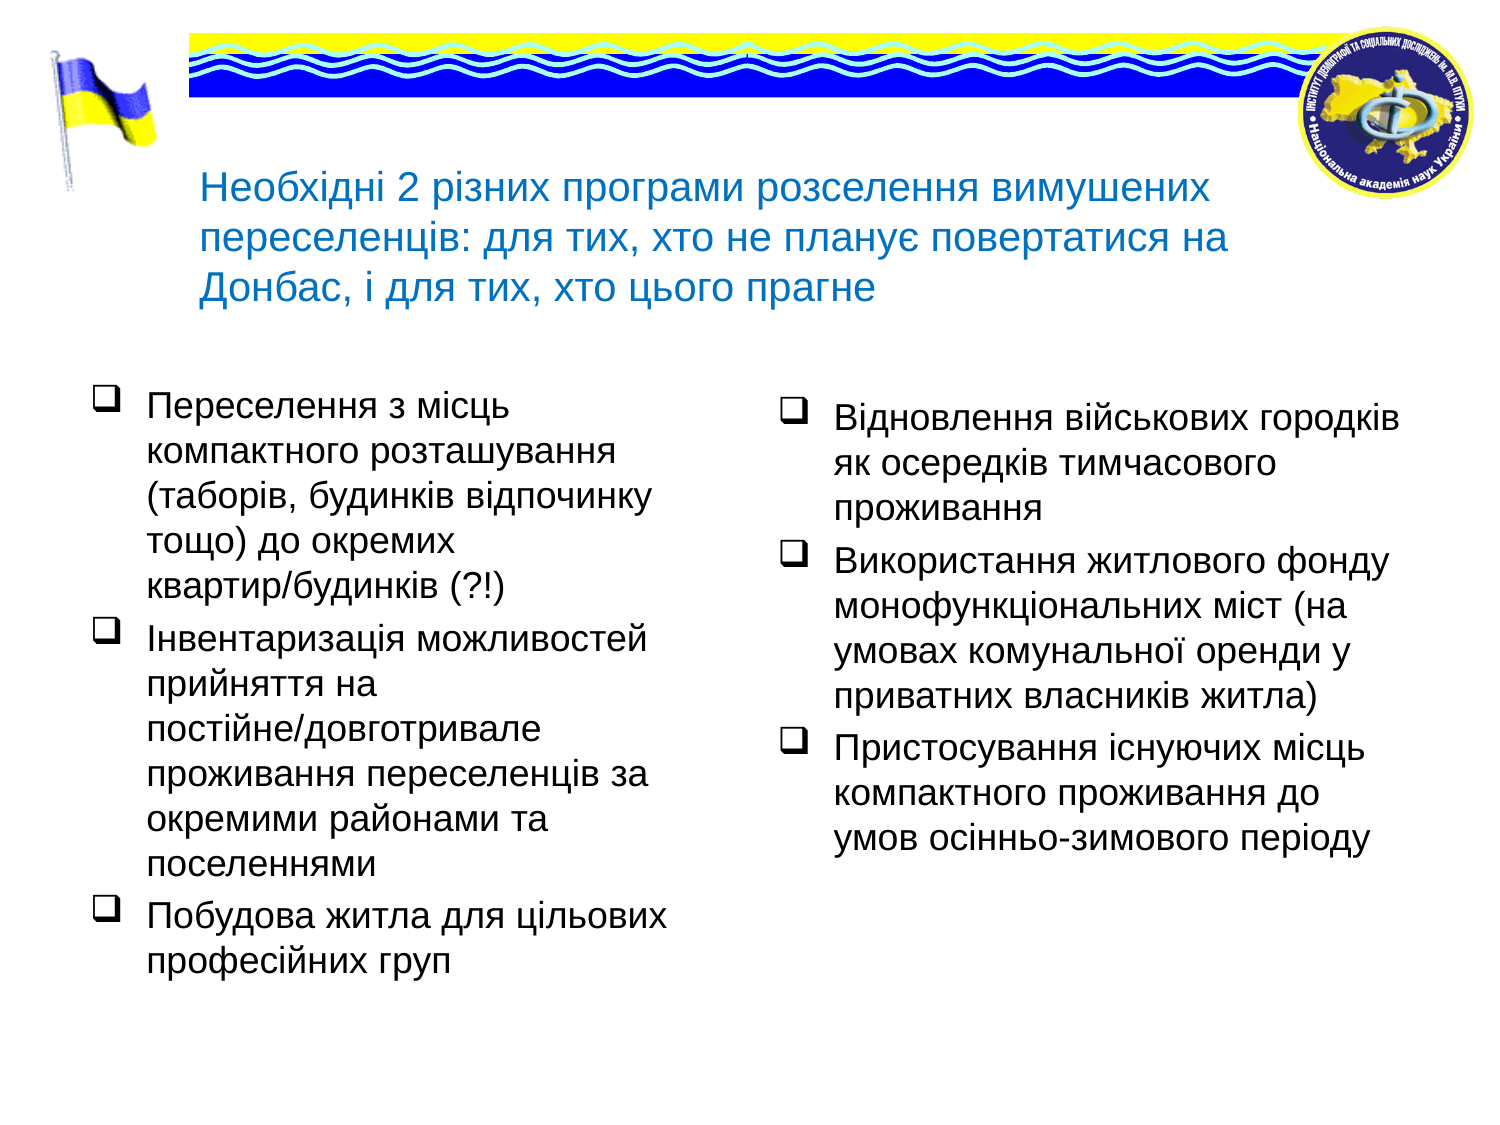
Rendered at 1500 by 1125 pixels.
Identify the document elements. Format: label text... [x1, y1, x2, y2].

picture [18, 22, 189, 193]
title Необхідні 2 різних програми розселення вимушених переселенців: для тих, хто не планує повертатися на Донбас, і для тих, хто цього прагне [184, 134, 1291, 336]
list Відновлення військових городків як осередків тимчасового проживання Використання житлового фонду монофункціональних міст (на умовах комунальної оренди у приватних власників житла) Пристосування існуючих місць компактного проживання до умов осінньо-зимового періоду [762, 385, 1425, 1005]
list Переселення з місць компактного розташування (таборів, будинків відпочинку тощо) до окремих квартир/будинків (?!) Інвентаризація можливостей прийняття на постійне/довготривале проживання переселенців за окремими районами та поселеннями Побудова житла для цільових професійних груп [75, 373, 738, 1055]
picture [1294, 24, 1476, 201]
